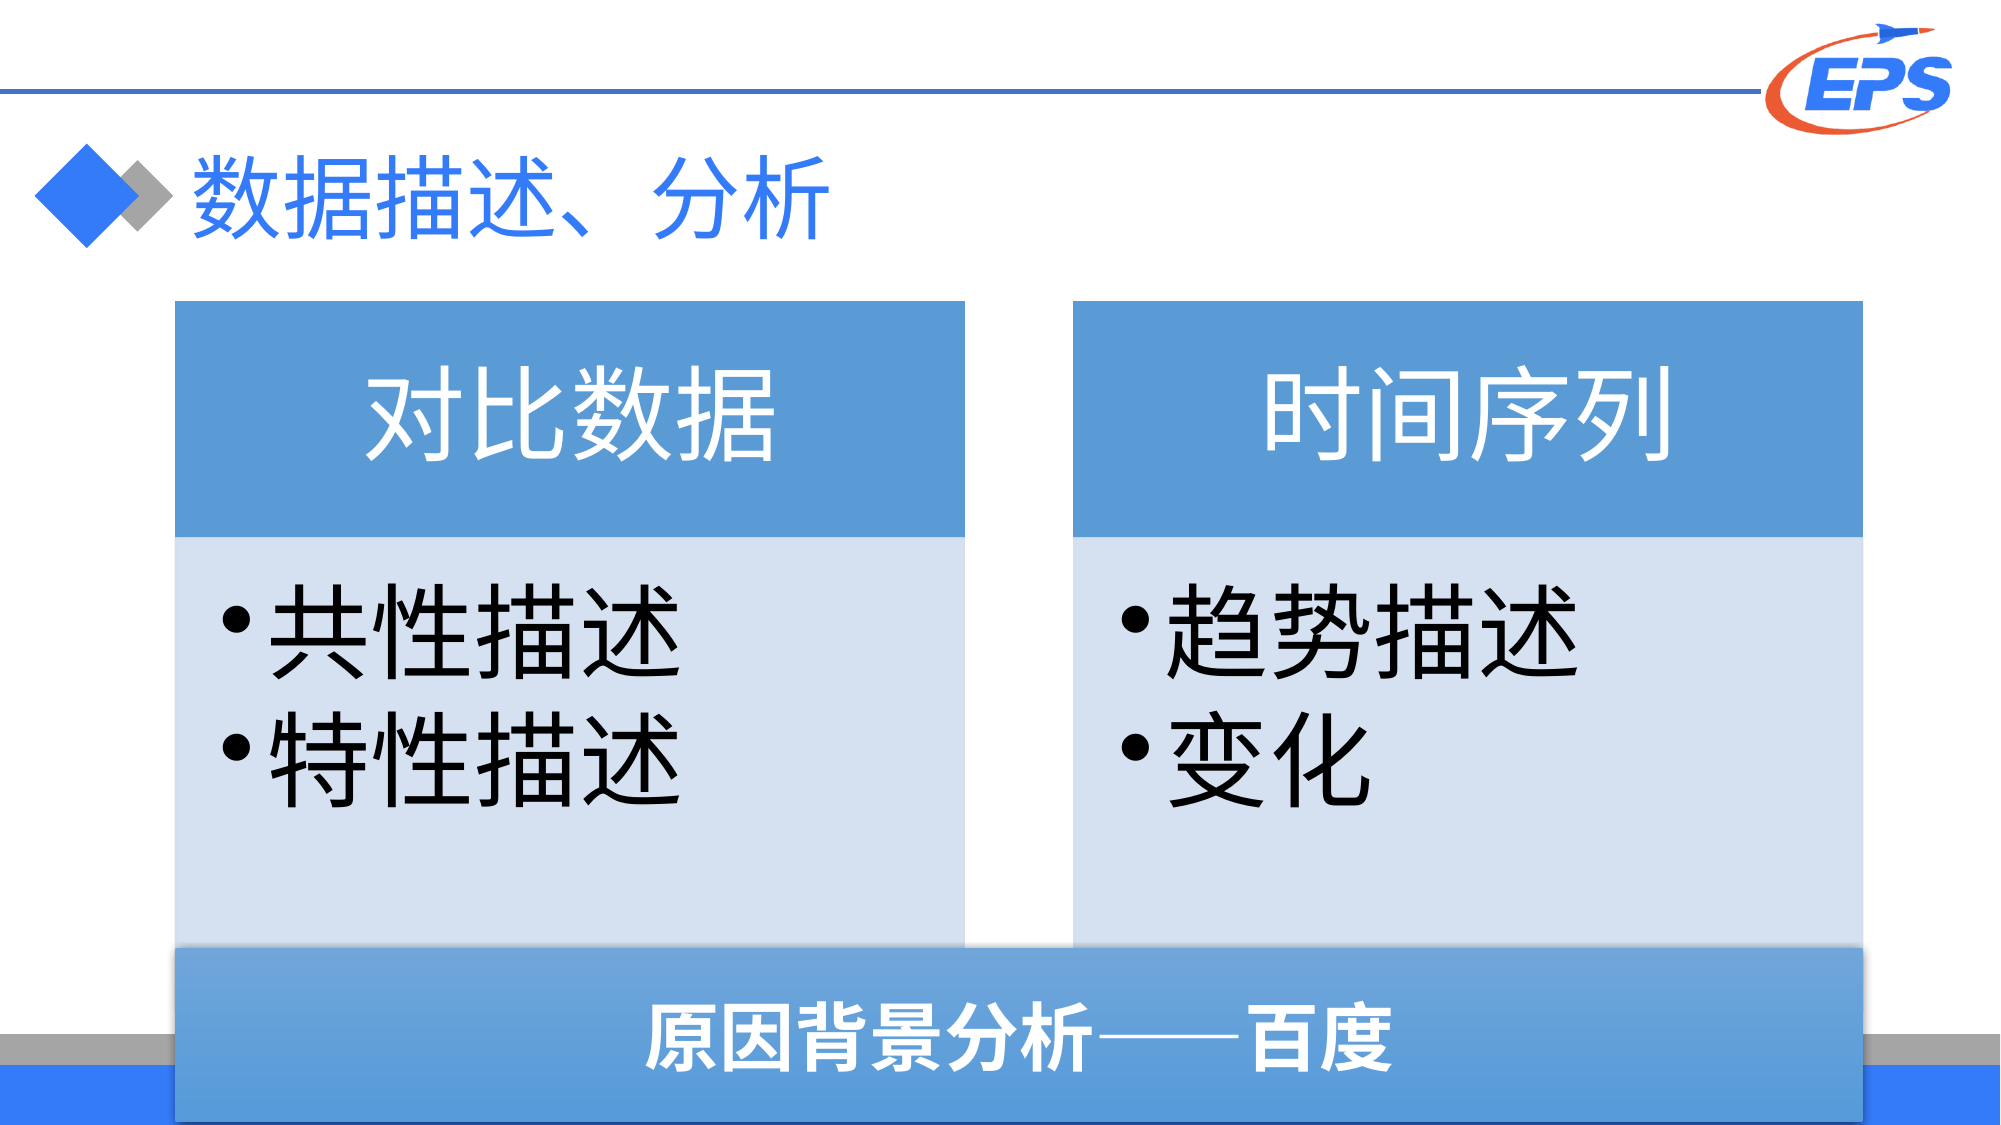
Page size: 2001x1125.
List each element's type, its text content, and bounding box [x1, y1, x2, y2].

text_box 原因背景分析——百度 [175, 1014, 1863, 1122]
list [175, 299, 1863, 1014]
picture [1760, 0, 1965, 176]
title 数据描述、分析 [175, 127, 1863, 278]
